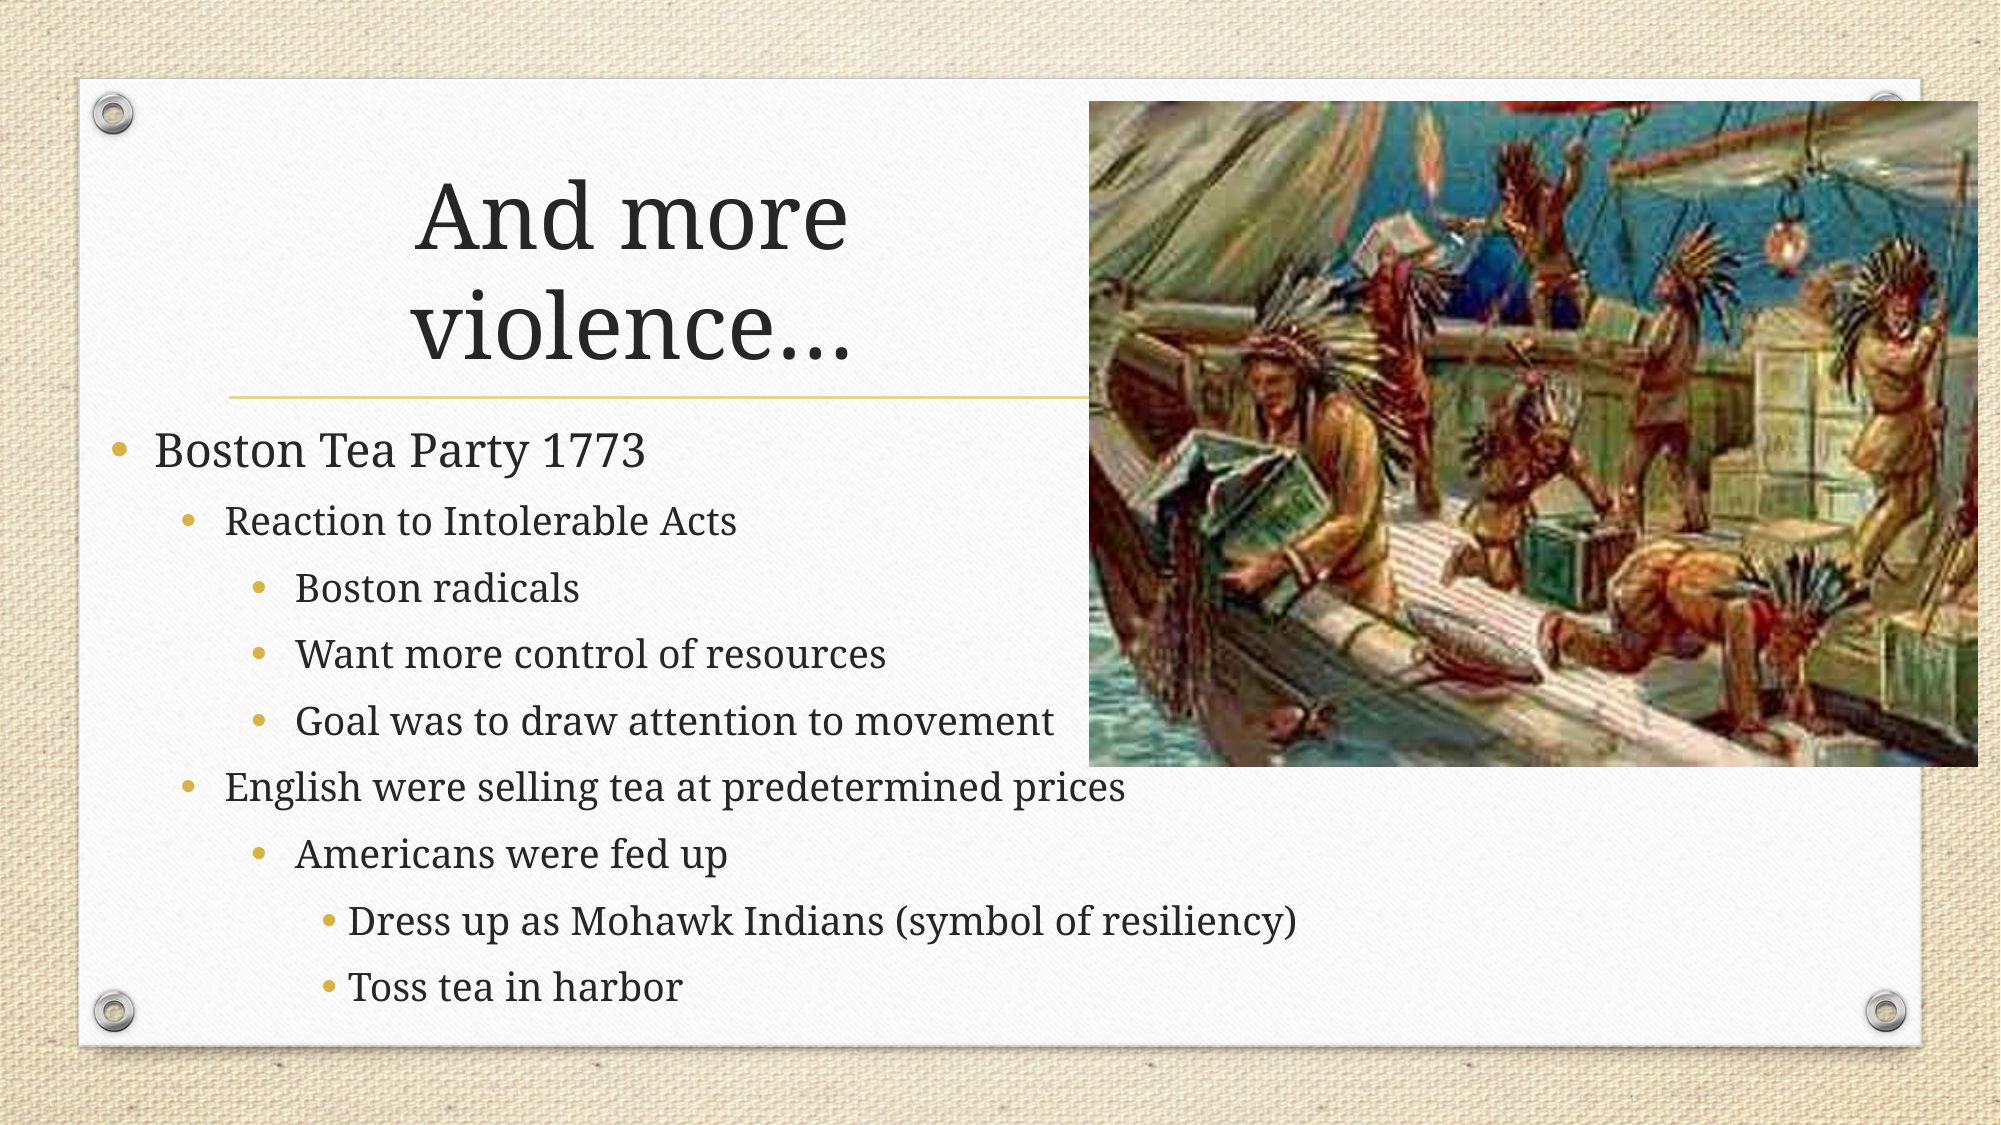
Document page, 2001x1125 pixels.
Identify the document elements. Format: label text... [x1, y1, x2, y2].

title And more violence… [212, 161, 1055, 375]
list Boston Tea Party 1773 Reaction to Intolerable Acts Boston radicals Want more control of resources Goal was to draw attention to movement English were selling tea at predetermined prices Americans were fed up Dress up as Mohawk Indians (symbol of resiliency) Toss tea in harbor [95, 413, 1822, 1023]
picture [0, 0, 2001, 1125]
